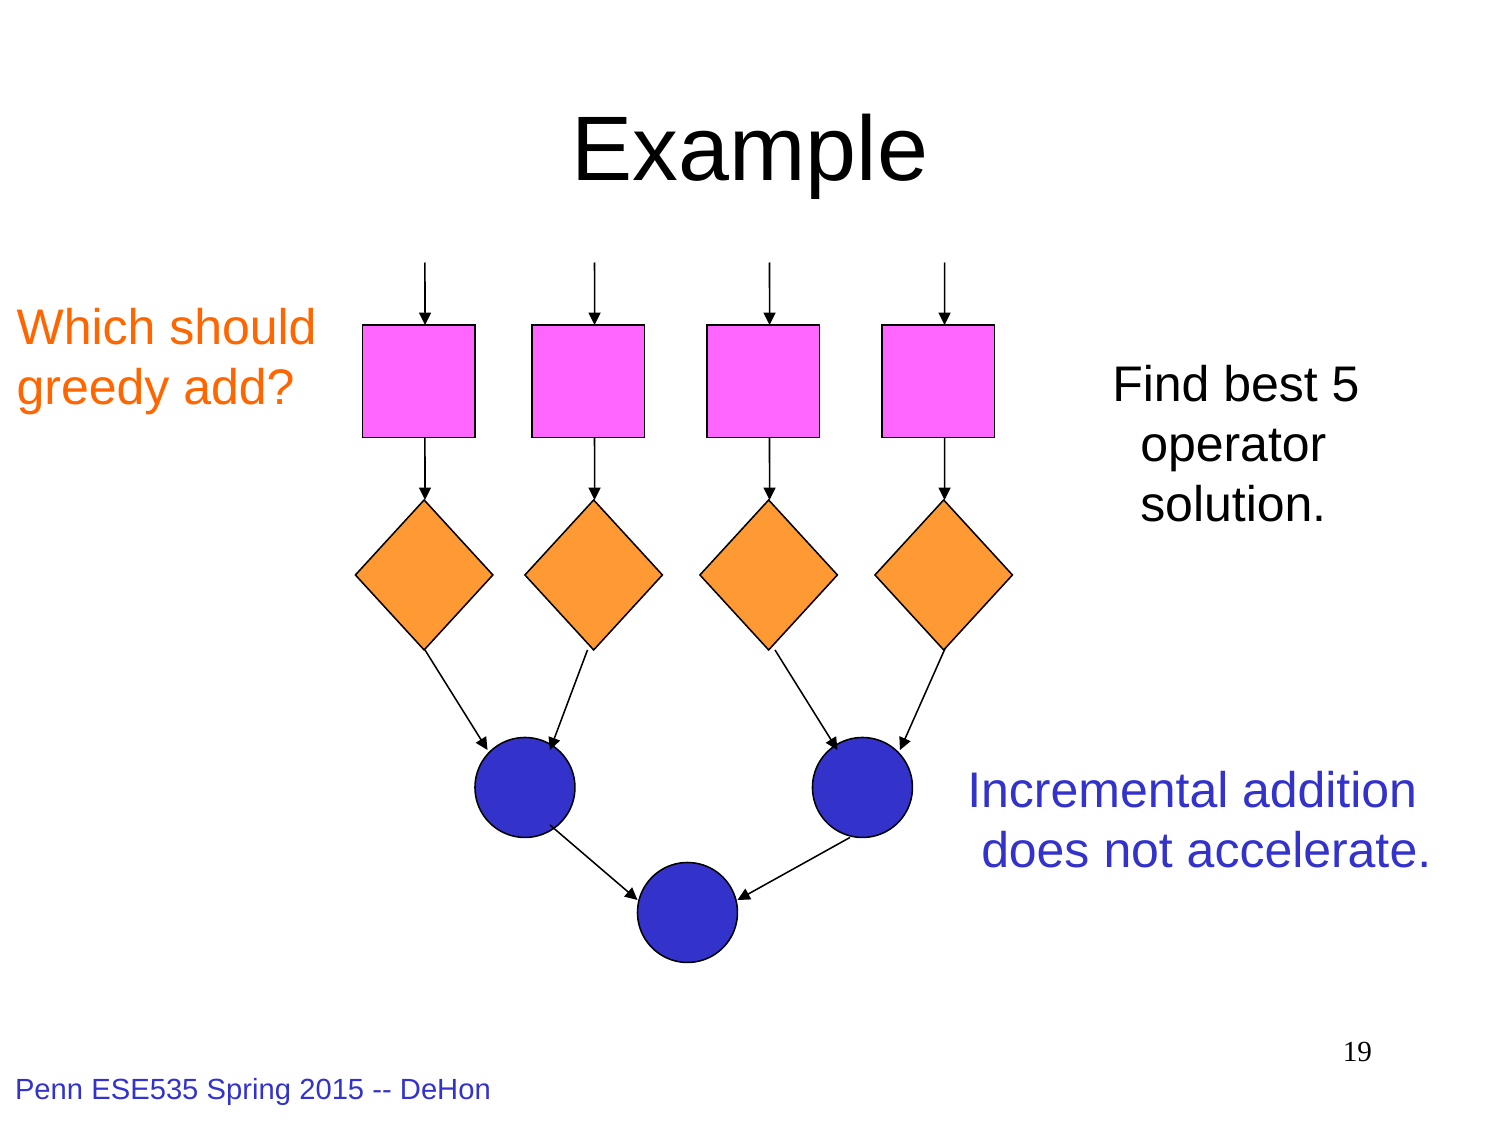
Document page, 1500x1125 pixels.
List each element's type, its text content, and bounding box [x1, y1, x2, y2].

text_box [548, 660, 584, 751]
text_box Find best 5 operator solution. [1097, 343, 1375, 539]
text_box Which should greedy add? [1, 287, 332, 423]
title Example [112, 49, 1388, 238]
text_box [524, 262, 663, 651]
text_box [355, 262, 494, 651]
text_box [737, 837, 851, 901]
text_box Incremental addition does not accelerate. [952, 749, 1447, 885]
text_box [699, 262, 838, 651]
slide_number 19 [1074, 1024, 1388, 1101]
text_box [899, 660, 941, 751]
text_box [549, 824, 638, 901]
slide_number Penn ESE535 Spring 2015 -- DeHon [0, 1062, 576, 1125]
text_box [474, 737, 575, 838]
text_box [637, 862, 738, 963]
text_box [781, 660, 838, 751]
text_box [431, 660, 488, 751]
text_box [874, 262, 1013, 651]
text_box [812, 737, 913, 838]
